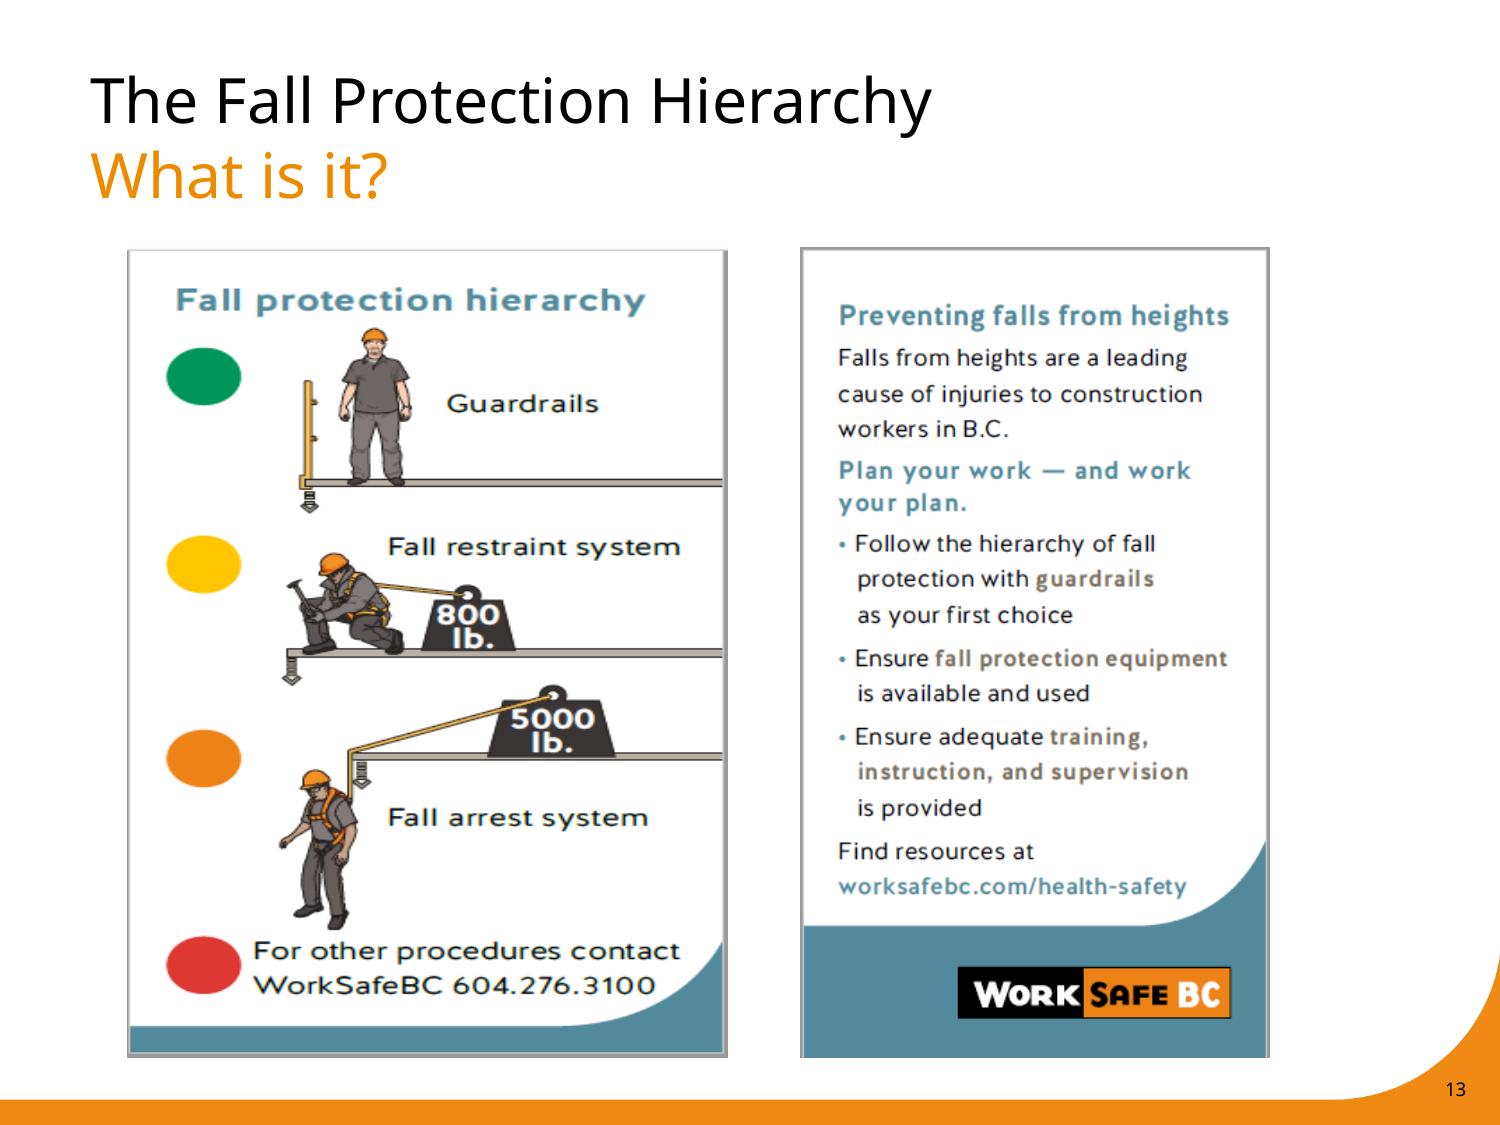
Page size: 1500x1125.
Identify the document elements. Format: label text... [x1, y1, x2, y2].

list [126, 246, 729, 1058]
title The Fall Protection Hierarchy What is it? [74, 53, 1436, 223]
picture [0, 0, 1500, 1125]
slide_number 13 [1417, 1060, 1494, 1121]
